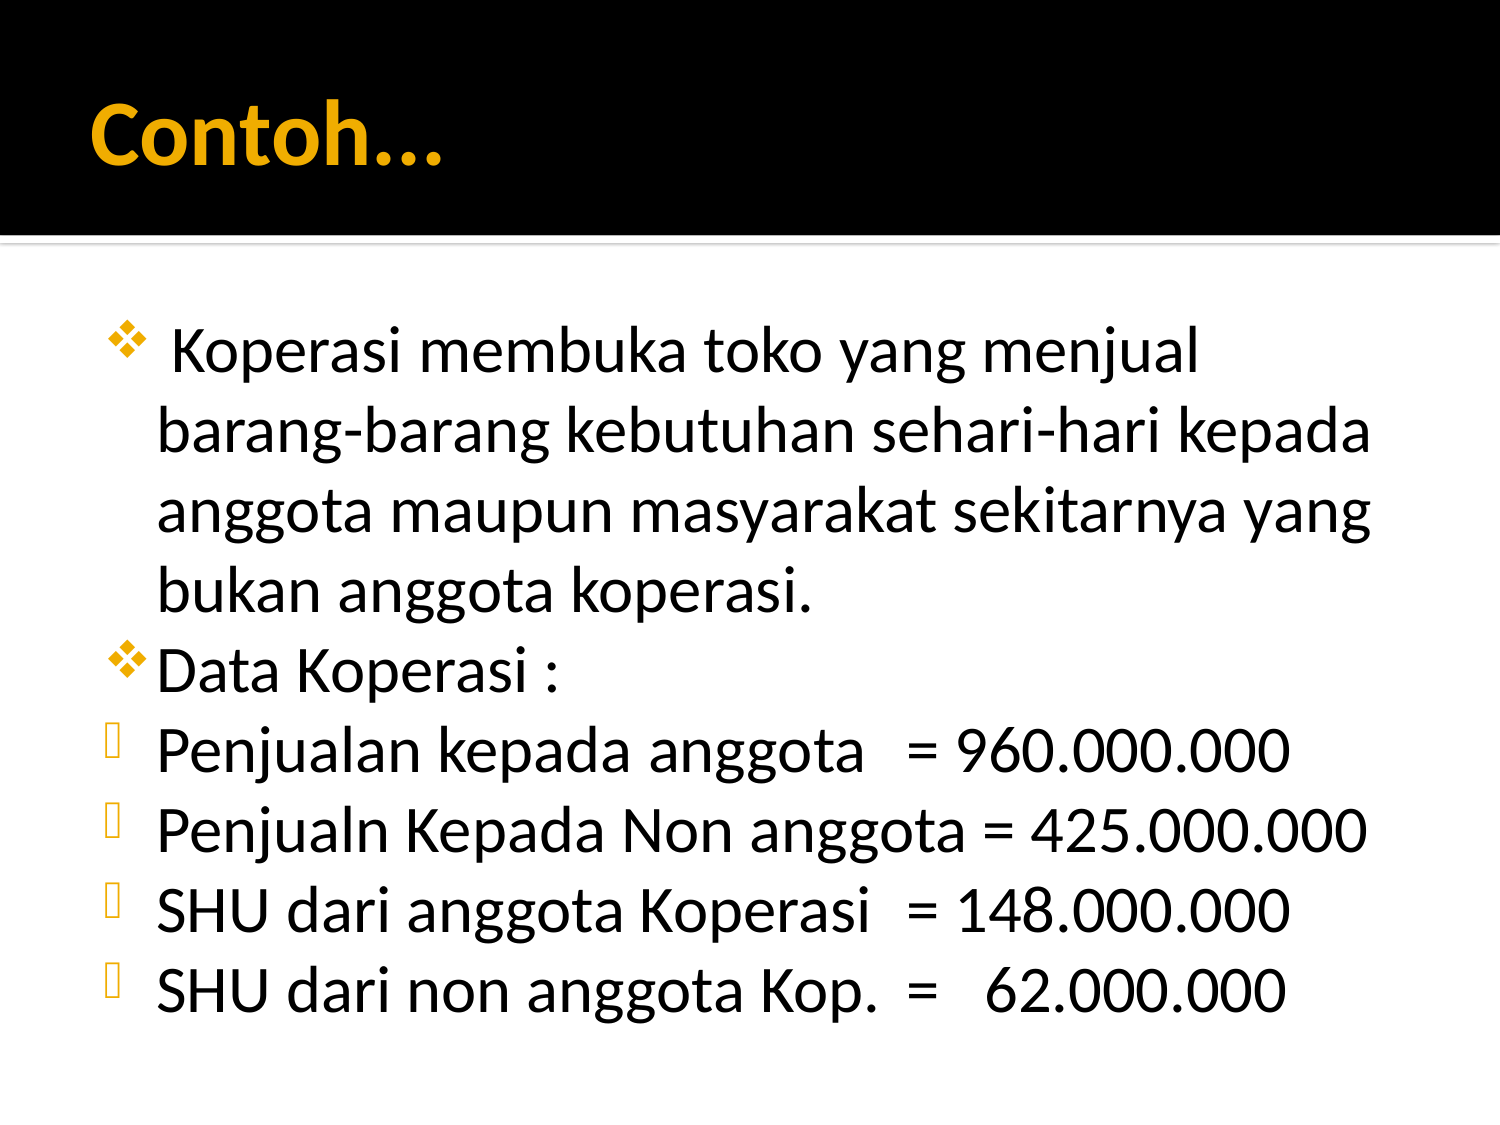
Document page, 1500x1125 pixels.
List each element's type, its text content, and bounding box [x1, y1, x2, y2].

title Contoh... [75, 25, 1425, 231]
list Koperasi membuka toko yang menjual barang-barang kebutuhan sehari-hari kepada anggota maupun masyarakat sekitarnya yang bukan anggota koperasi. Data Koperasi : Penjualan kepada anggota = 960.000.000 Penjualn Kepada Non anggota = 425.000.000 SHU dari anggota Koperasi = 148.000.000 SHU dari non anggota Kop. = 62.000.000 [75, 291, 1425, 1050]
